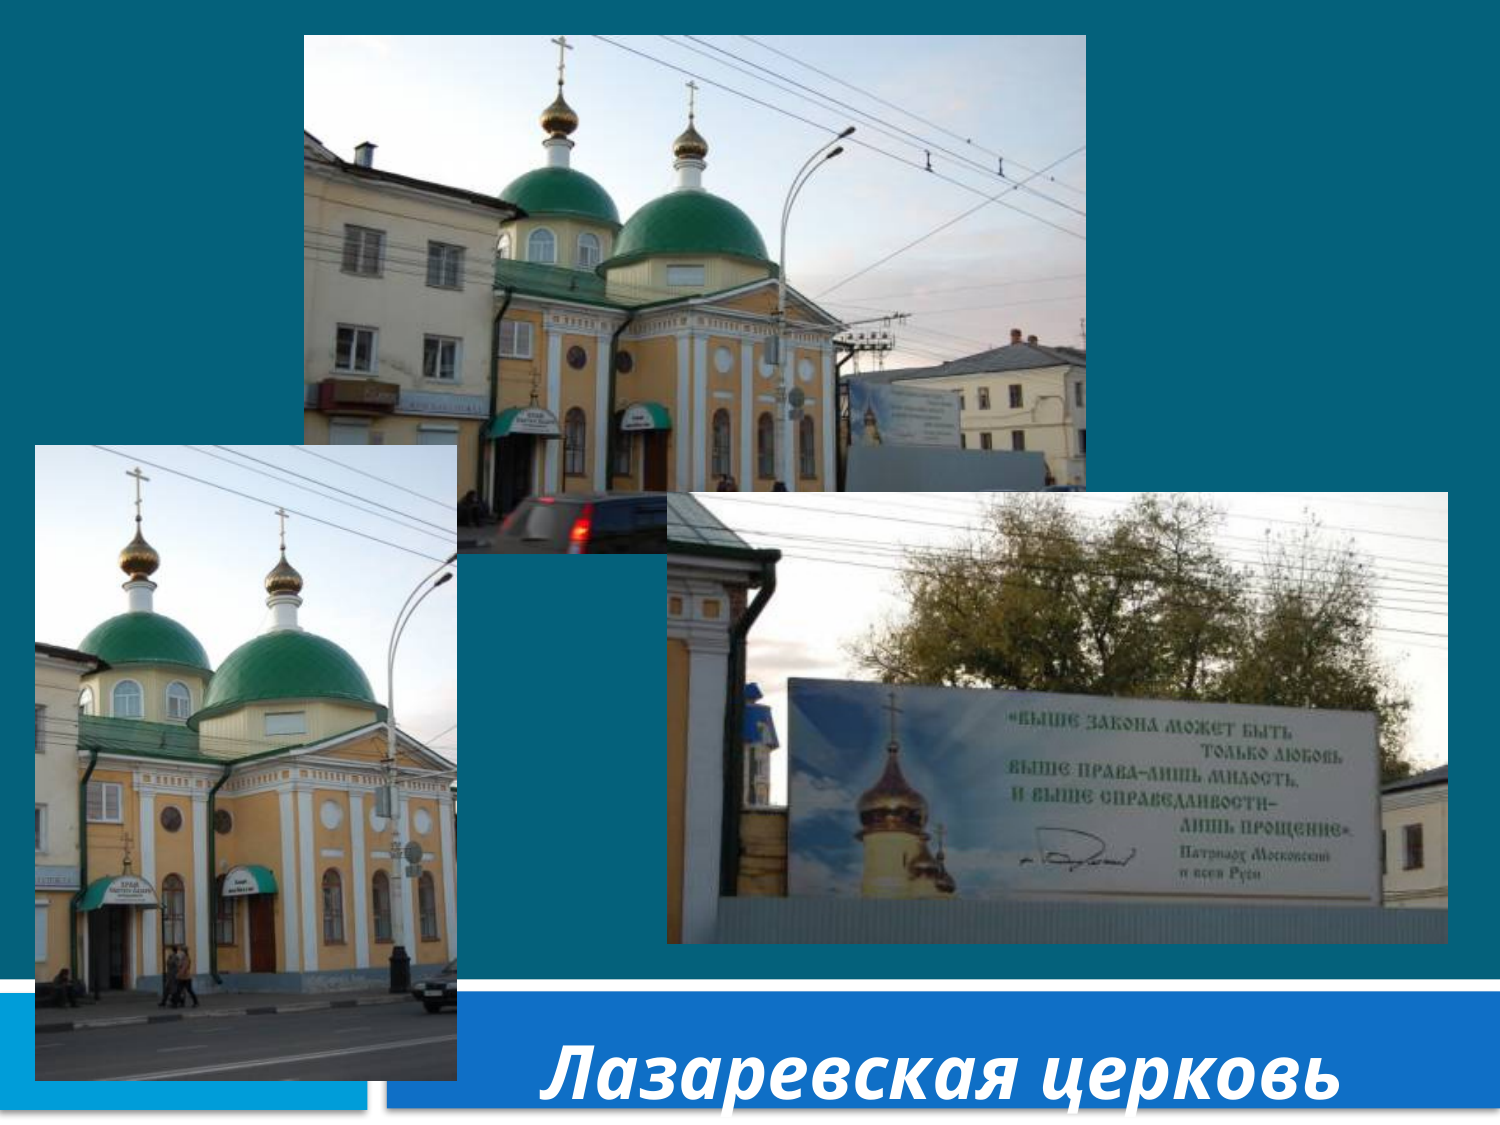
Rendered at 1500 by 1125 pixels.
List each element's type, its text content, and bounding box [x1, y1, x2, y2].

subtitle Лазаревская церковь [386, 937, 1500, 1125]
picture [34, 36, 1447, 1081]
